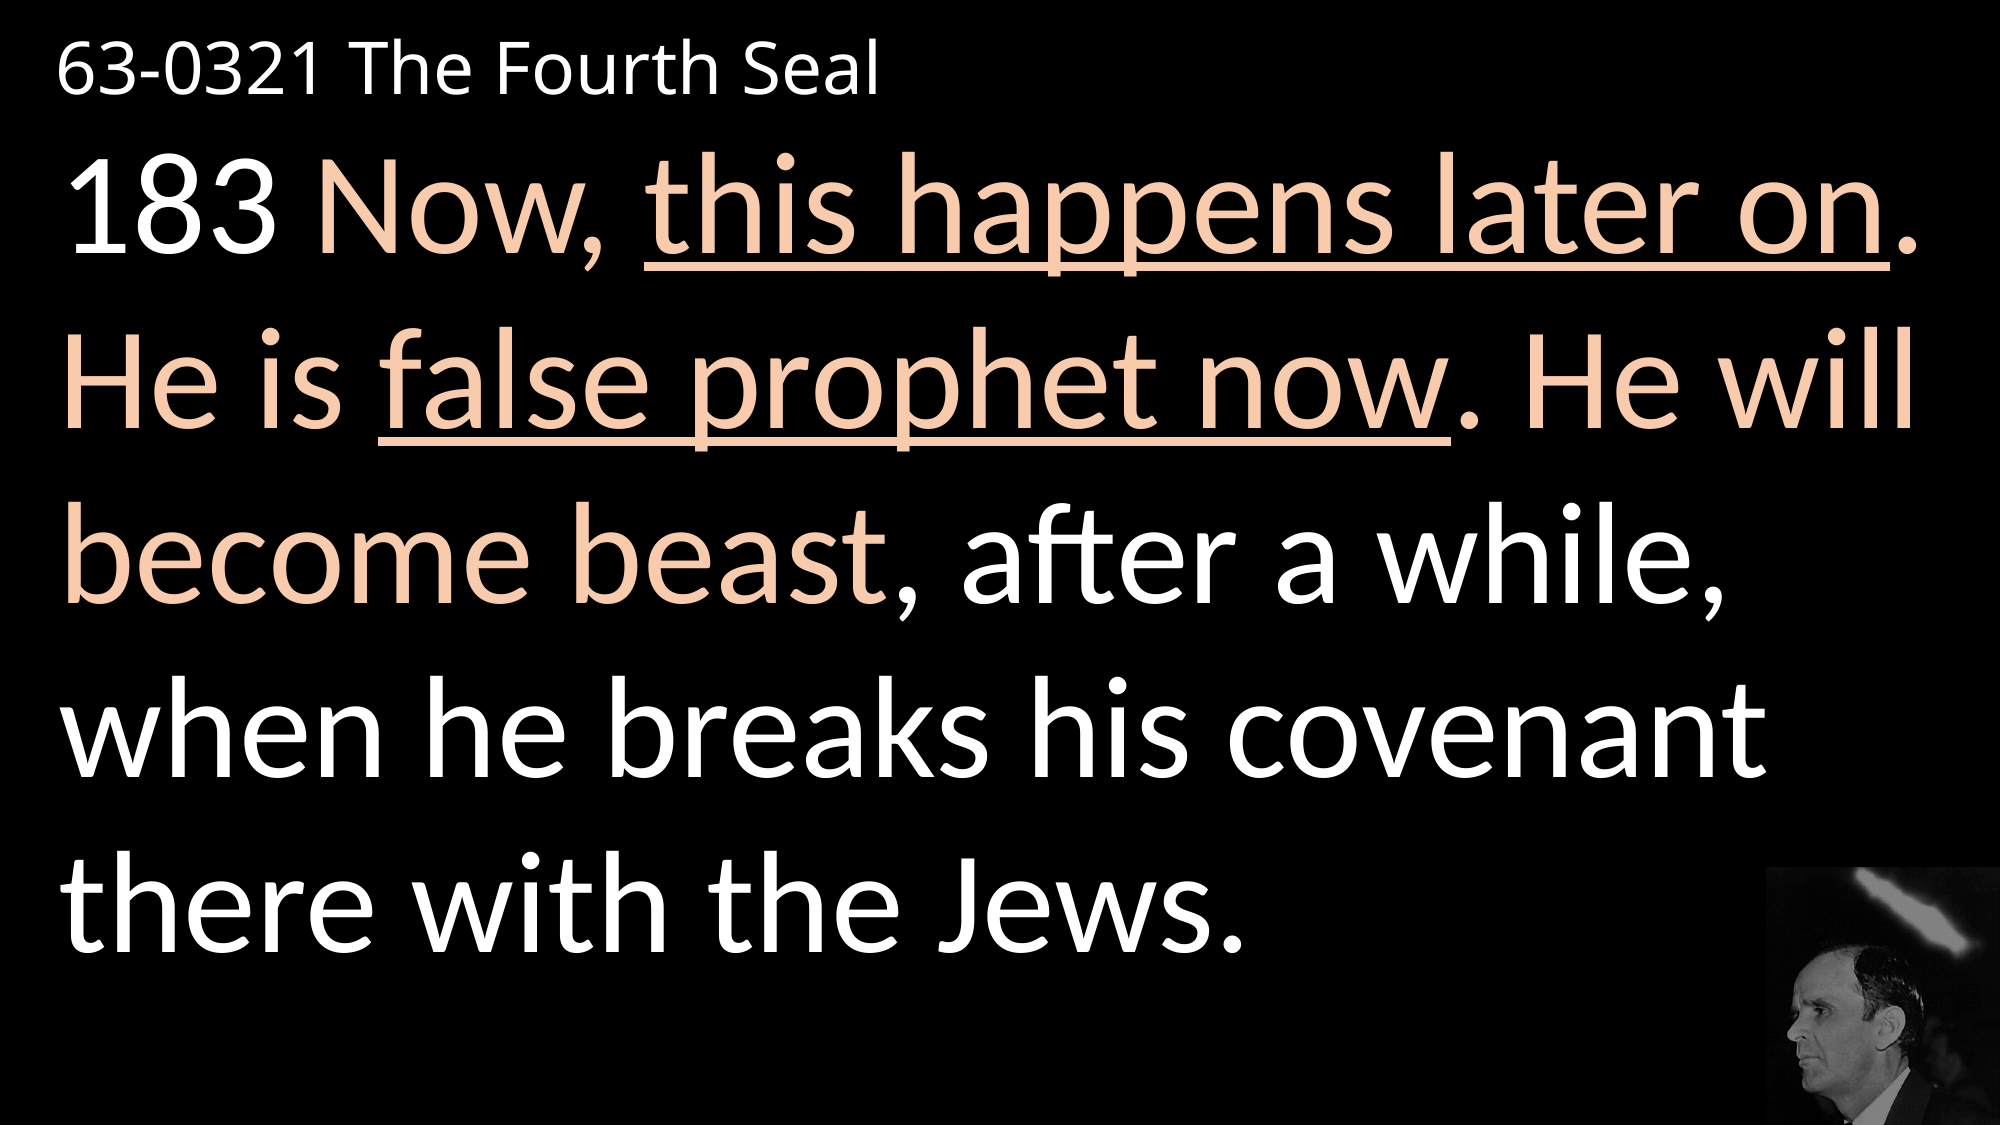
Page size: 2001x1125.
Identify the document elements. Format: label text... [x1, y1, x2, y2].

text_box 183 Now, this happens later on. He is false prophet now. He will become beast, after a while, when he breaks his covenant there with the Jews. [43, 100, 1950, 990]
picture [1766, 867, 2000, 1125]
title 63-0321 The Fourth Seal [40, 0, 1953, 142]
